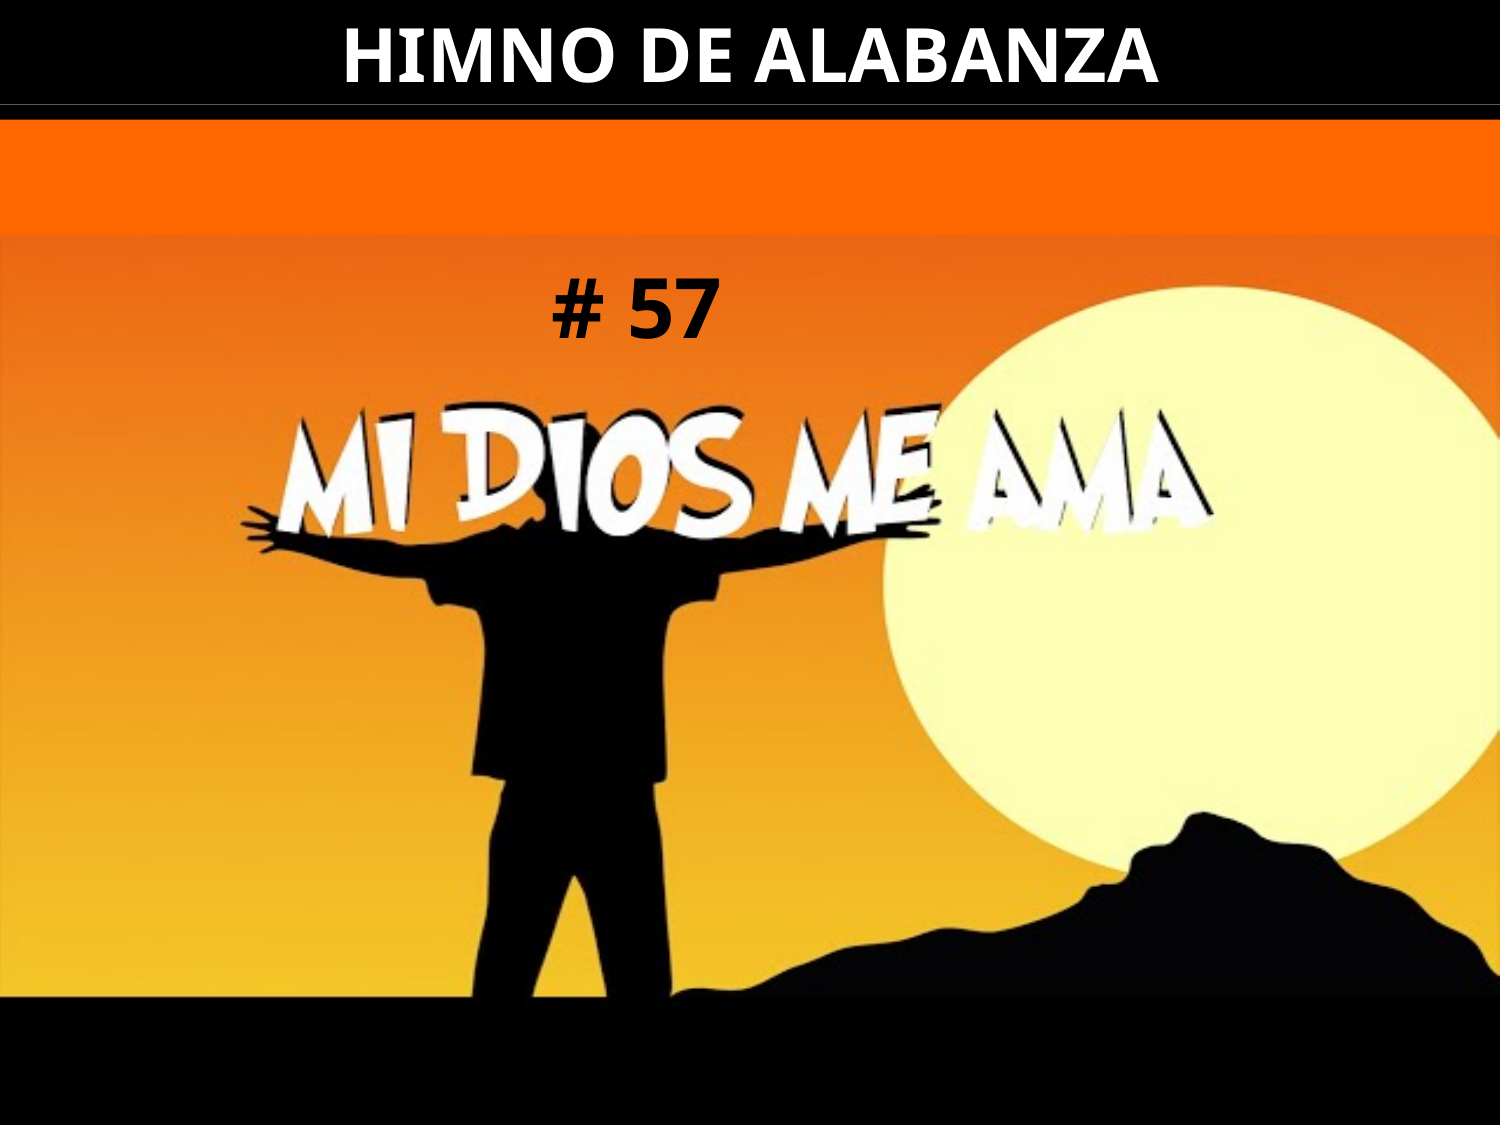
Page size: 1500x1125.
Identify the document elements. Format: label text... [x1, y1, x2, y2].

picture [0, 105, 1500, 1125]
text_box HIMNO DE ALABANZA [0, 0, 1500, 105]
